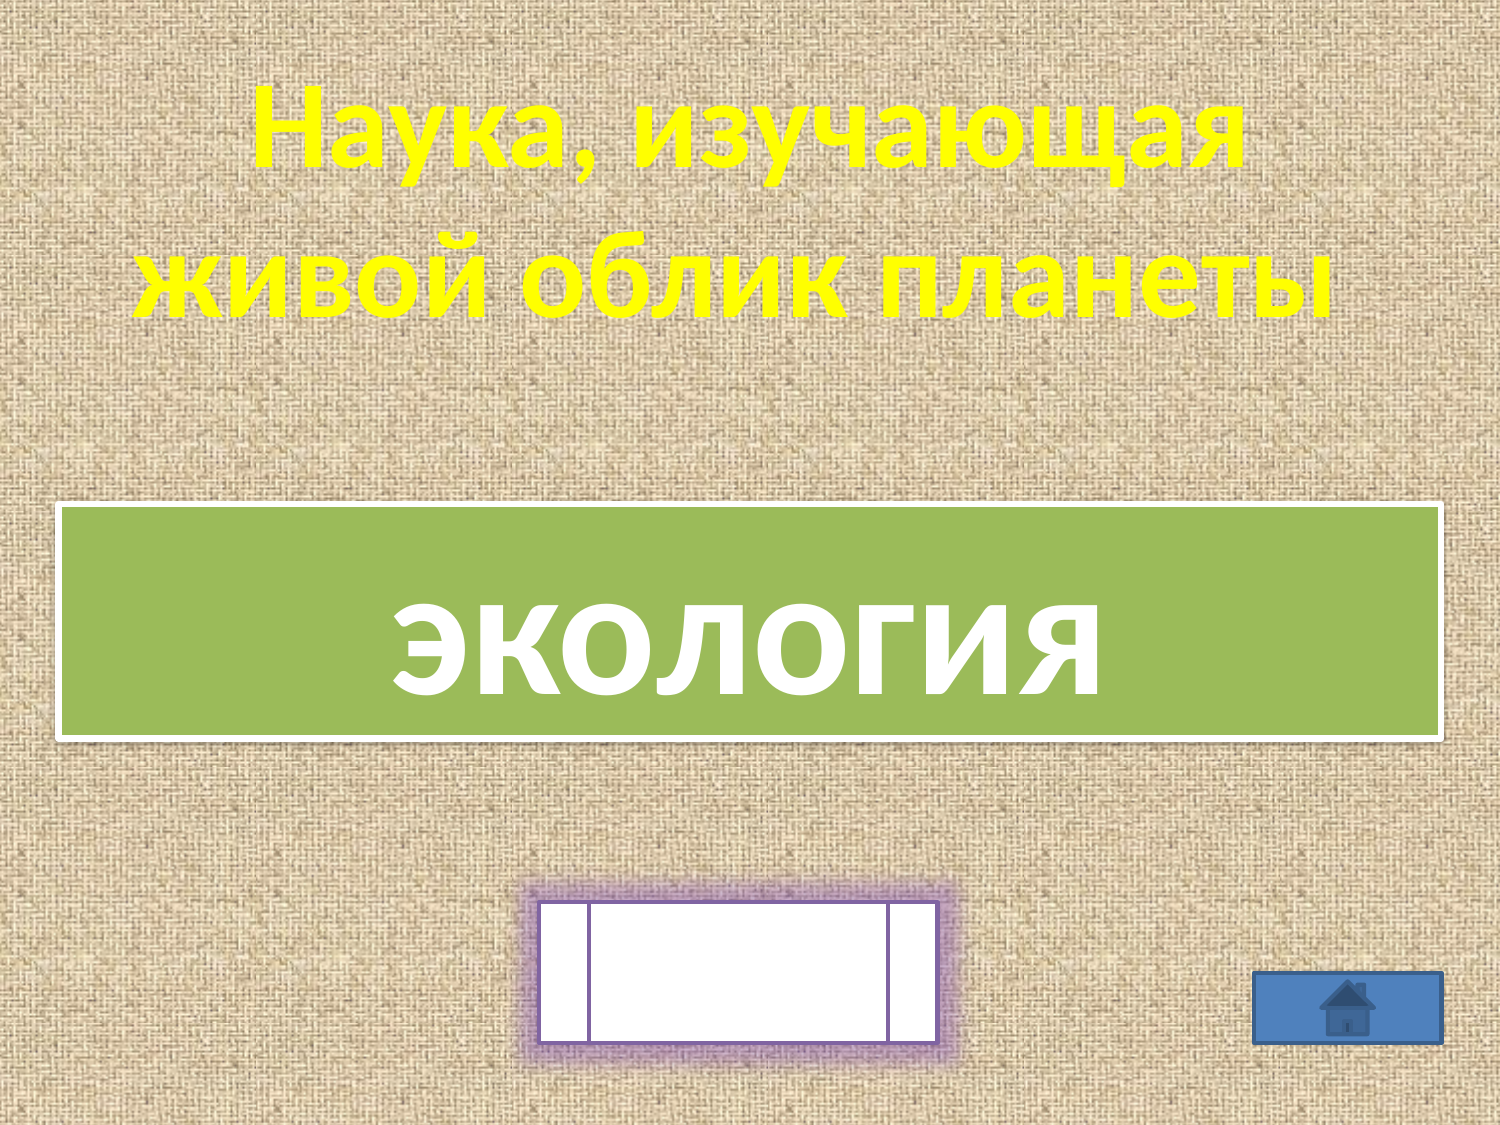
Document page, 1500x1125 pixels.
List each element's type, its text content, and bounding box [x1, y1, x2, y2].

text_box [1252, 971, 1444, 1045]
text_box экология [55, 501, 1444, 742]
text_box Наука, изучающая живой облик планеты [70, 35, 1430, 350]
text_box [537, 900, 940, 1045]
